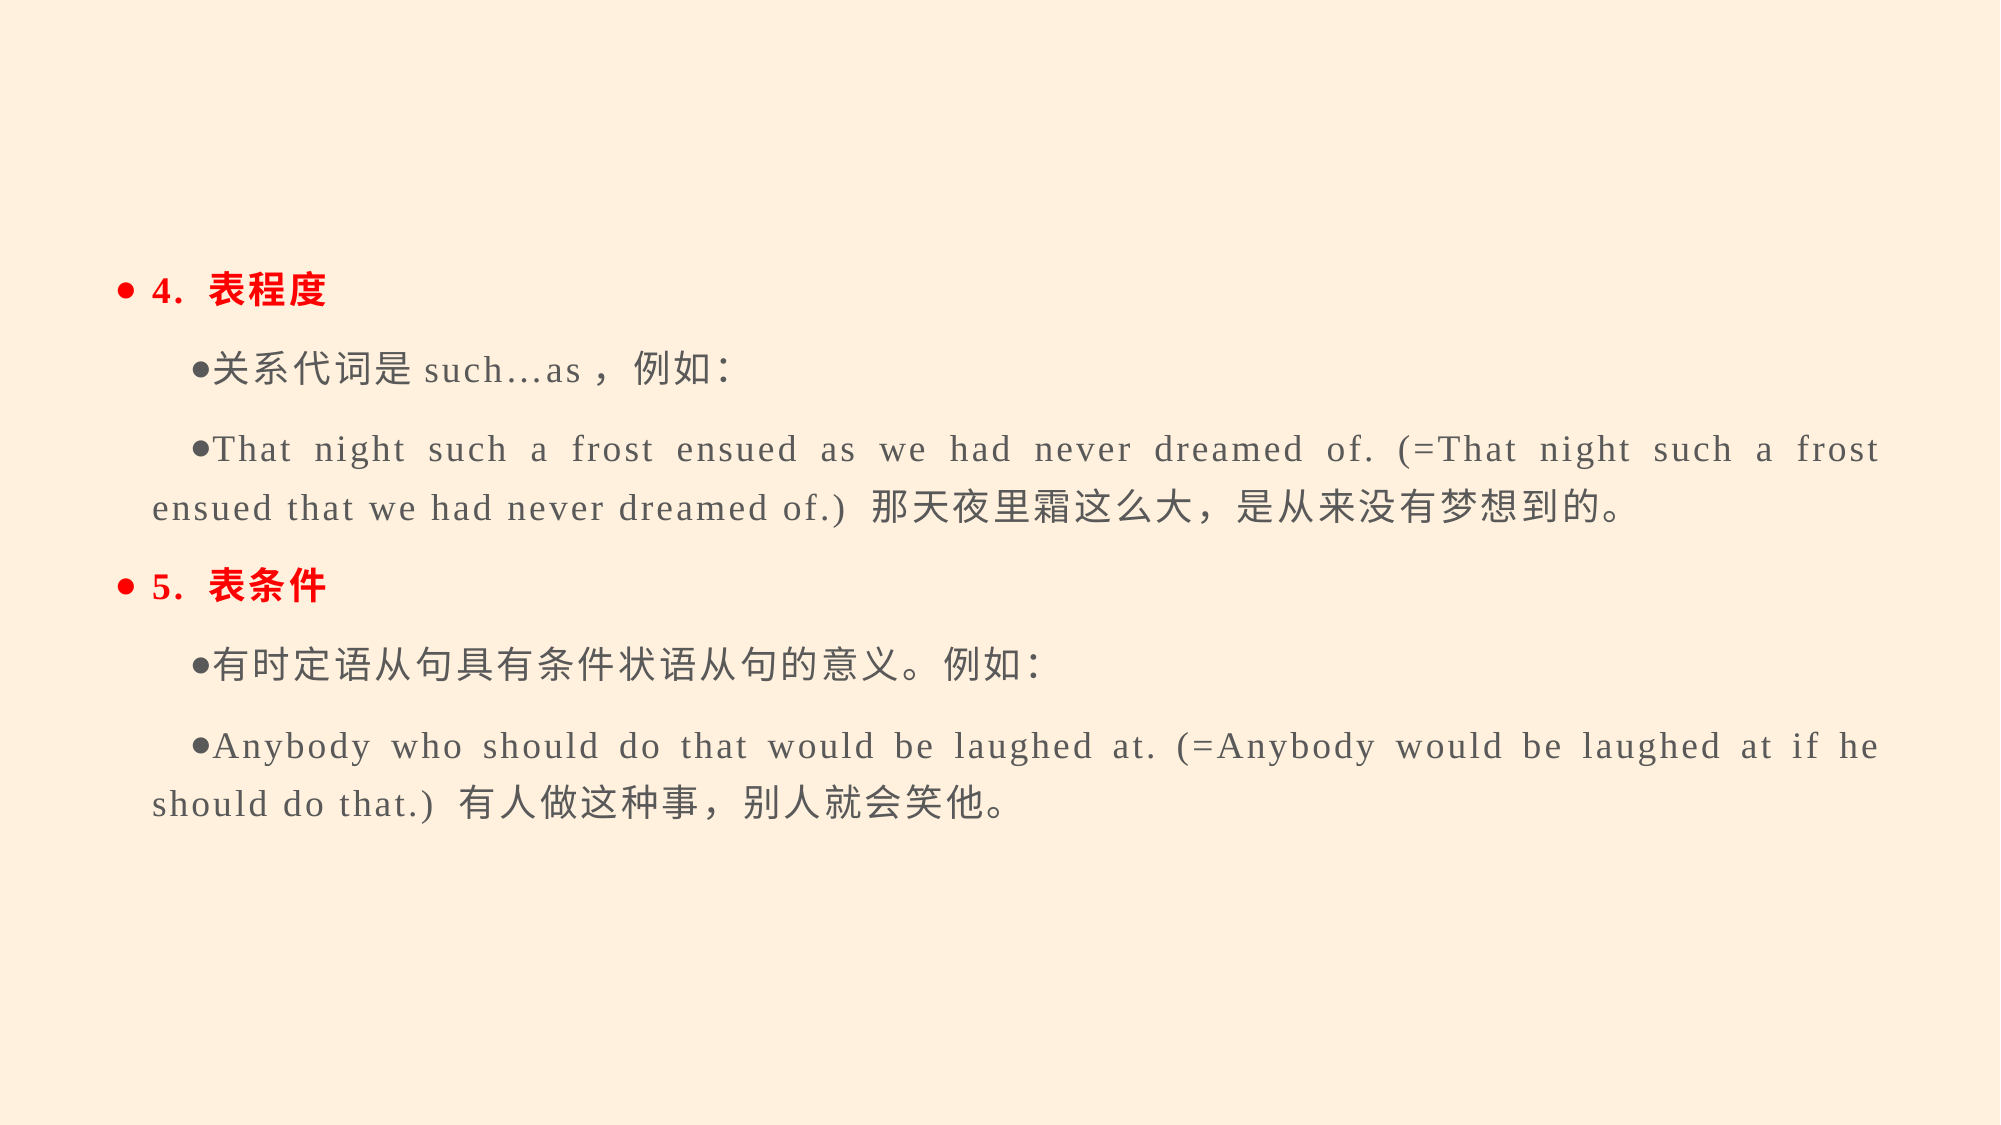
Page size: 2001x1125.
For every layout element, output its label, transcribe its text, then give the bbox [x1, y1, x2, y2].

list 4. 表程度 关系代词是such…as，例如： That night such a frost ensued as we had never dreamed of. (=That night such a frost ensued that we had never dreamed of.) 那天夜里霜这么大，是从来没有梦想到的。 5. 表条件 有时定语从句具有条件状语从句的意义。例如： Anybody who should do that would be laughed at. (=Anybody would be laughed at if he should do that.) 有人做这种事，别人就会笑他。 [99, 244, 1900, 1026]
